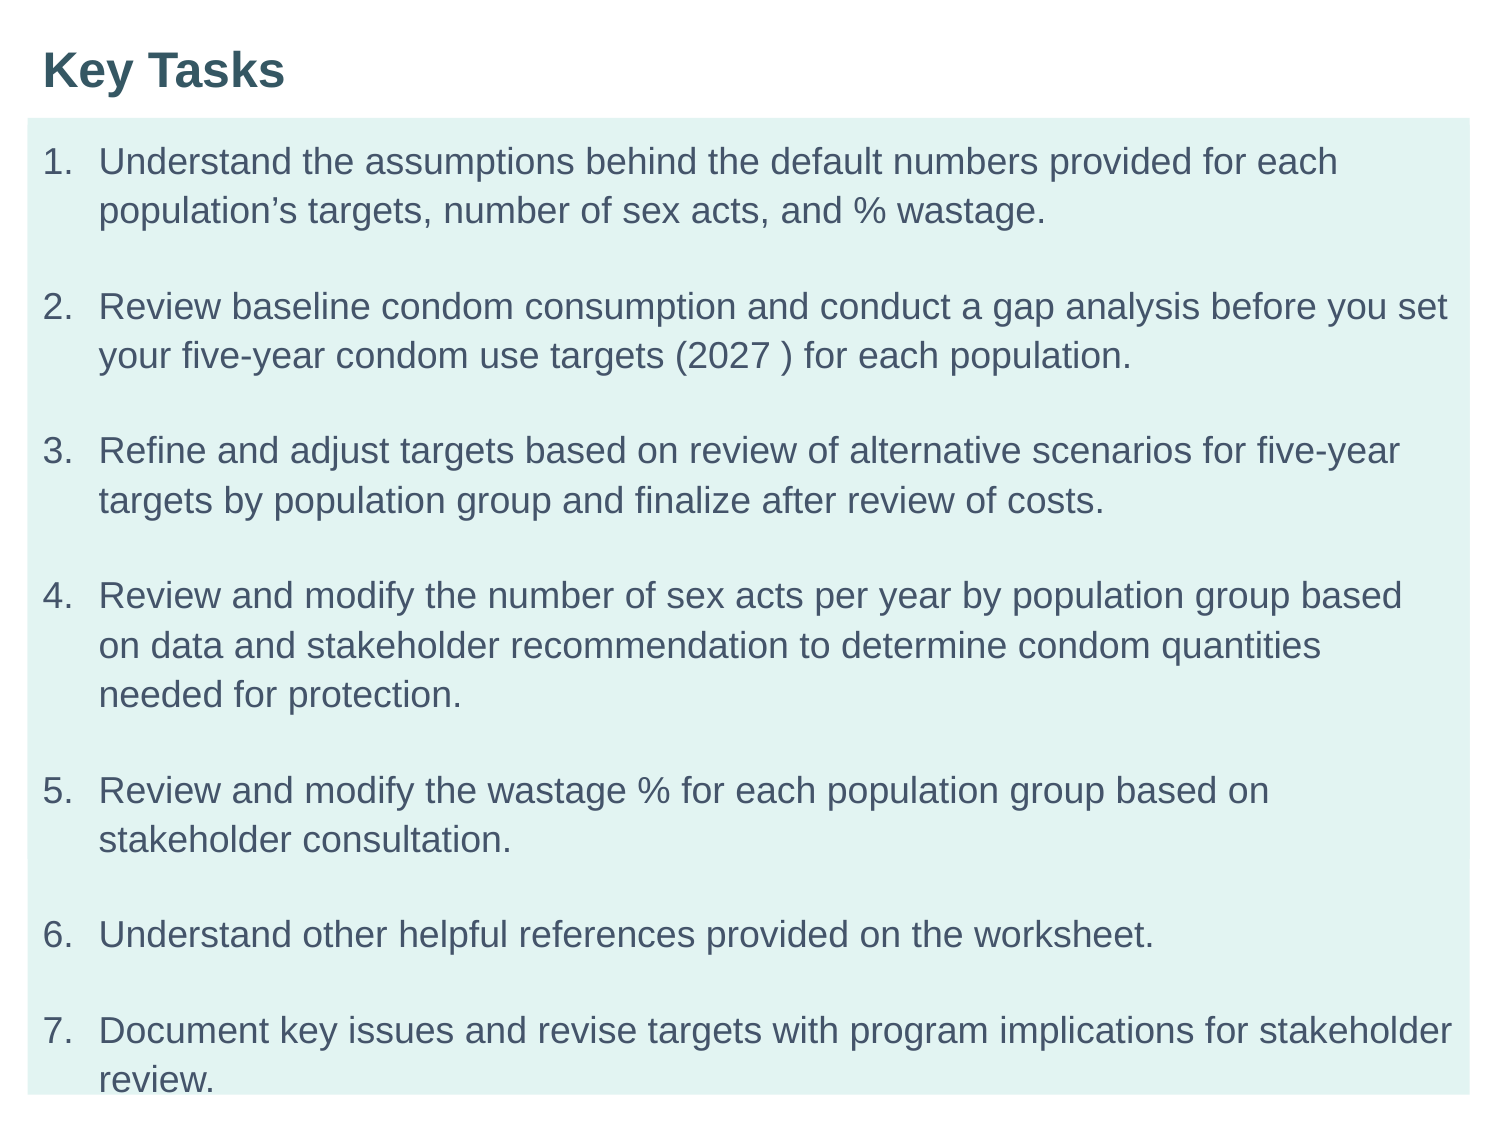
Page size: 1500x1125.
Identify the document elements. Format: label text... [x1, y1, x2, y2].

title Key Tasks [27, 30, 361, 88]
text_box [26, 116, 1472, 1097]
list Understand the assumptions behind the default numbers provided for each population’s targets, number of sex acts, and % wastage. Review baseline condom consumption and conduct a gap analysis before you set your five-year condom use targets (2027 ) for each population. Refine and adjust targets based on review of alternative scenarios for five-year targets by population group and finalize after review of costs. Review and modify the number of sex acts per year by population group based on data and stakeholder recommendation to determine condom quantities needed for protection. Review and modify the wastage % for each population group based on stakeholder consultation. Understand other helpful references provided on the worksheet. Document key issues and revise targets with program implications for stakeholder review. [27, 124, 1470, 859]
